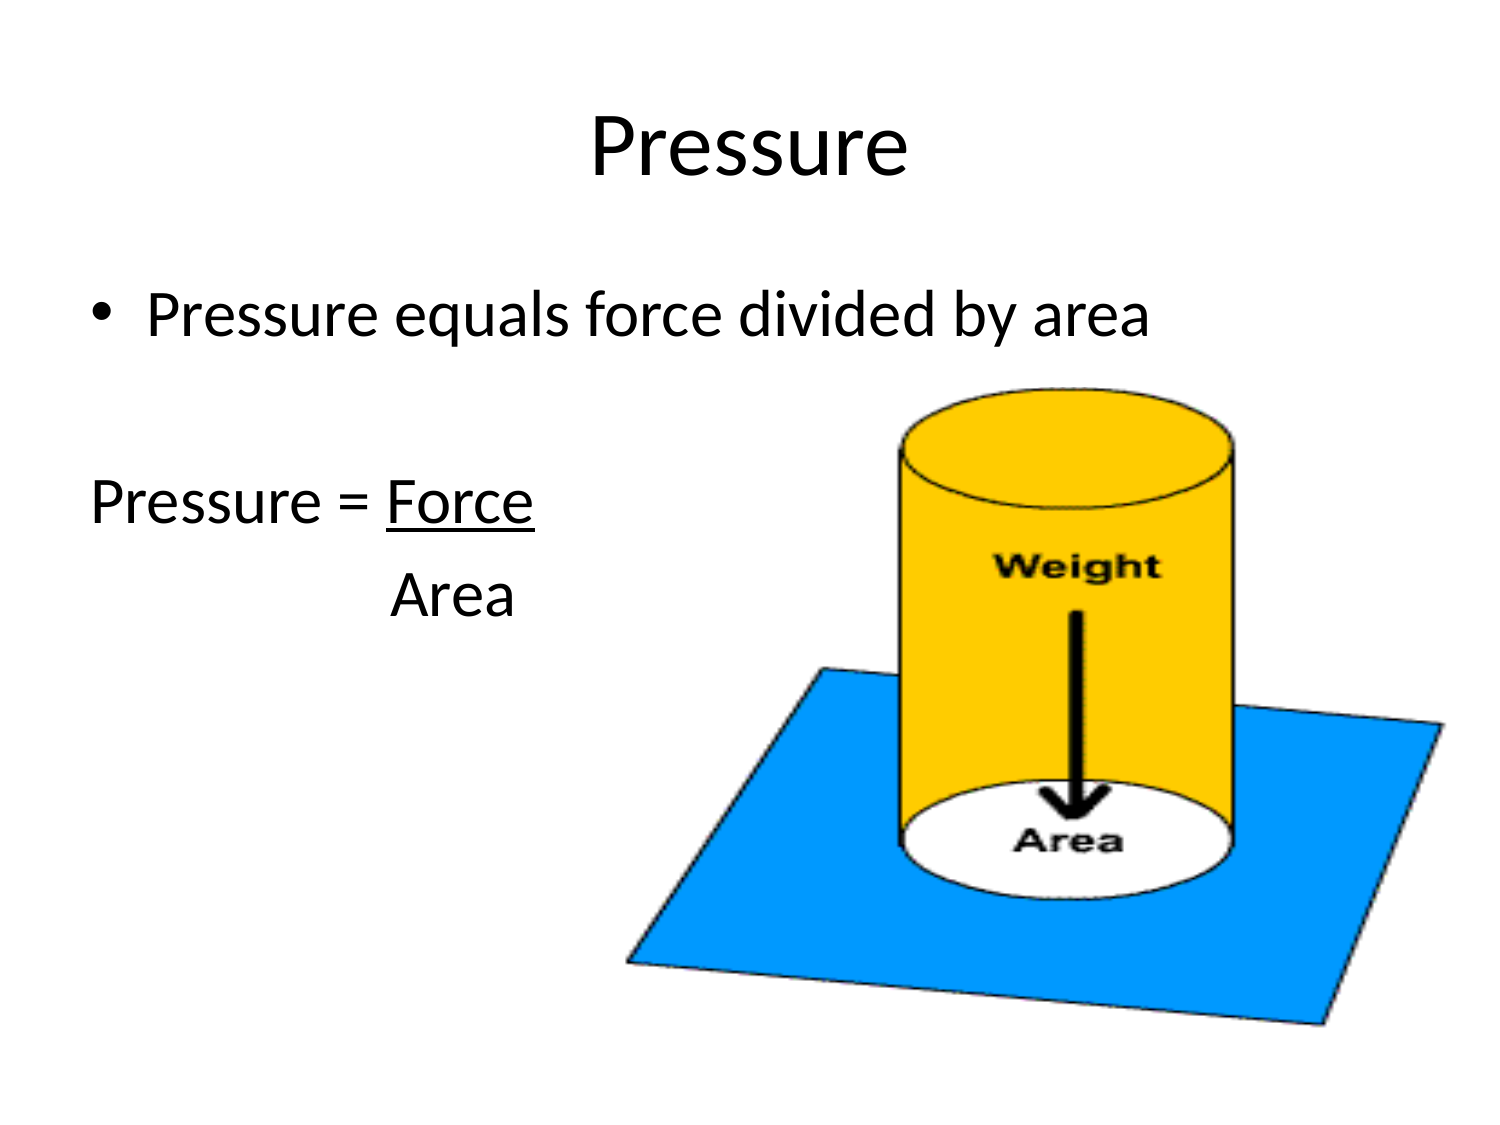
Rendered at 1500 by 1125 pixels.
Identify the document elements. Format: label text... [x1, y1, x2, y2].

title Pressure [75, 45, 1425, 233]
list Pressure equals force divided by area Pressure = Force Area [75, 262, 1425, 1005]
picture [624, 387, 1451, 1030]
